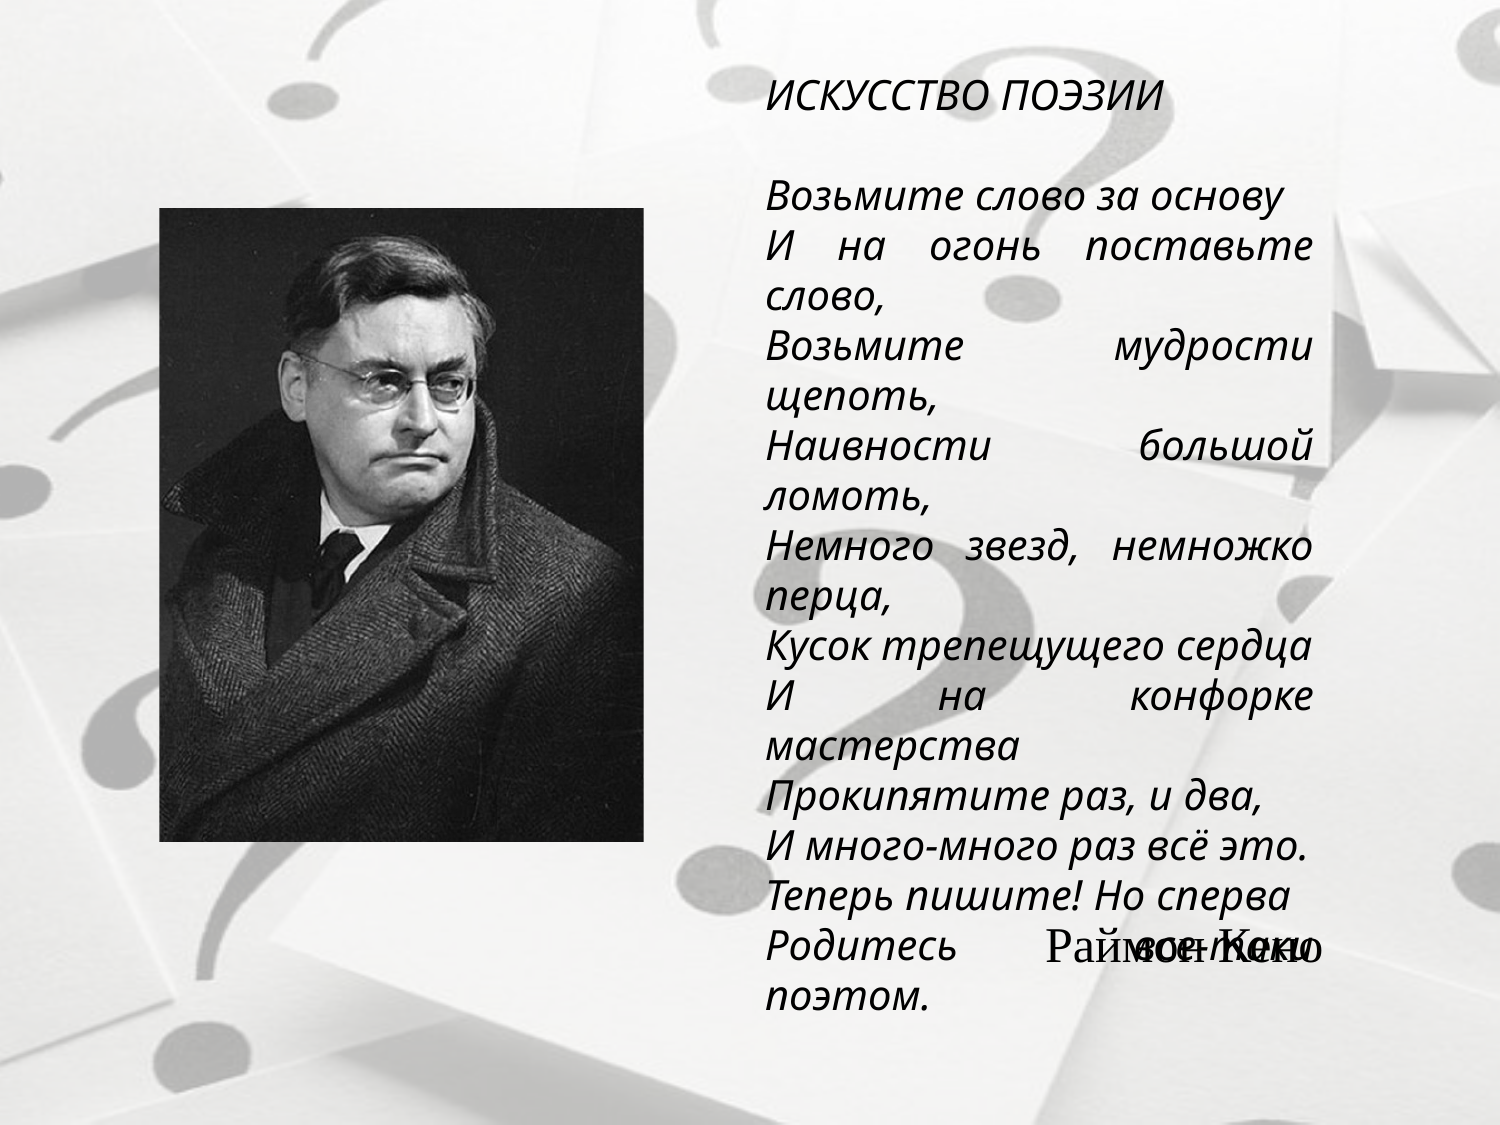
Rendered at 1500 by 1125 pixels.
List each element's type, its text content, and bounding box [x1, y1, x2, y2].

text_box ИСКУССТВО ПОЭЗИИ Возьмите слово за основу И на огонь поставьте слово, Возьмите мудрости щепоть, Наивности большой ломоть, Немного звезд, немножко перца, Кусок трепещущего сердца И на конфорке мастерства Прокипятите раз, и два, И много-много раз всё это. Теперь пишите! Но сперва Родитесь все-таки поэтом. [750, 61, 1329, 1027]
text_box [312, 66, 750, 127]
picture [159, 207, 644, 842]
text_box Раймон Кено [1030, 905, 1500, 980]
